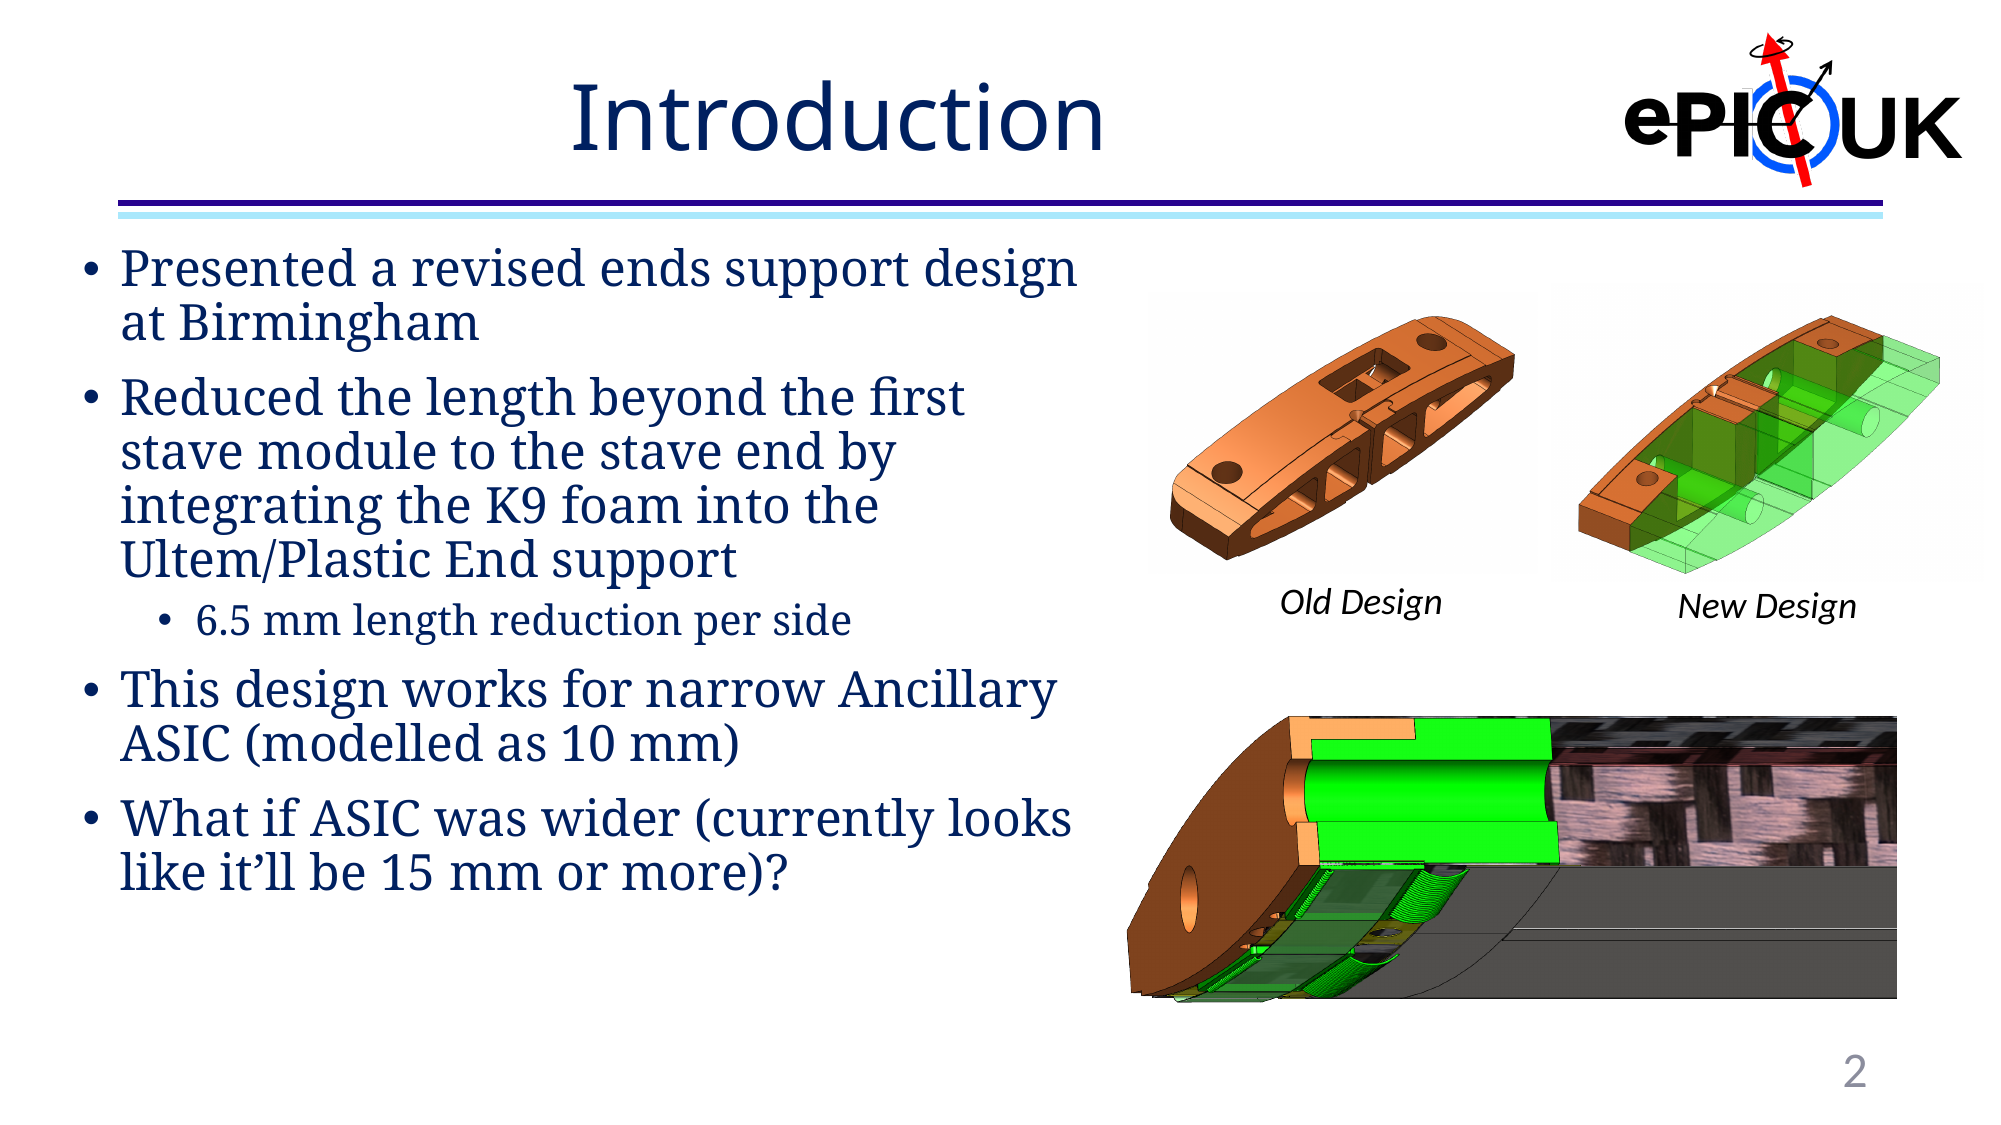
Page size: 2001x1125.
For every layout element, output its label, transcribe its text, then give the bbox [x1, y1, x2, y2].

slide_number 2 [1773, 1057, 1883, 1092]
picture [1551, 283, 1984, 583]
picture [1061, 650, 1897, 1057]
text_box New Design [1577, 583, 1958, 634]
text_box Old Design [1171, 569, 1552, 630]
list Presented a revised ends support design at Birmingham Reduced the length beyond the first stave module to the stave end by integrating the K9 foam into the Ultem/Plastic End support 6.5 mm length reduction per side This design works for narrow Ancillary ASIC (modelled as 10 mm) What if ASIC was wider (currently looks like it’ll be 15 mm or more)? [67, 236, 1096, 1125]
title Introduction [137, 59, 1542, 182]
picture [1148, 292, 1539, 574]
